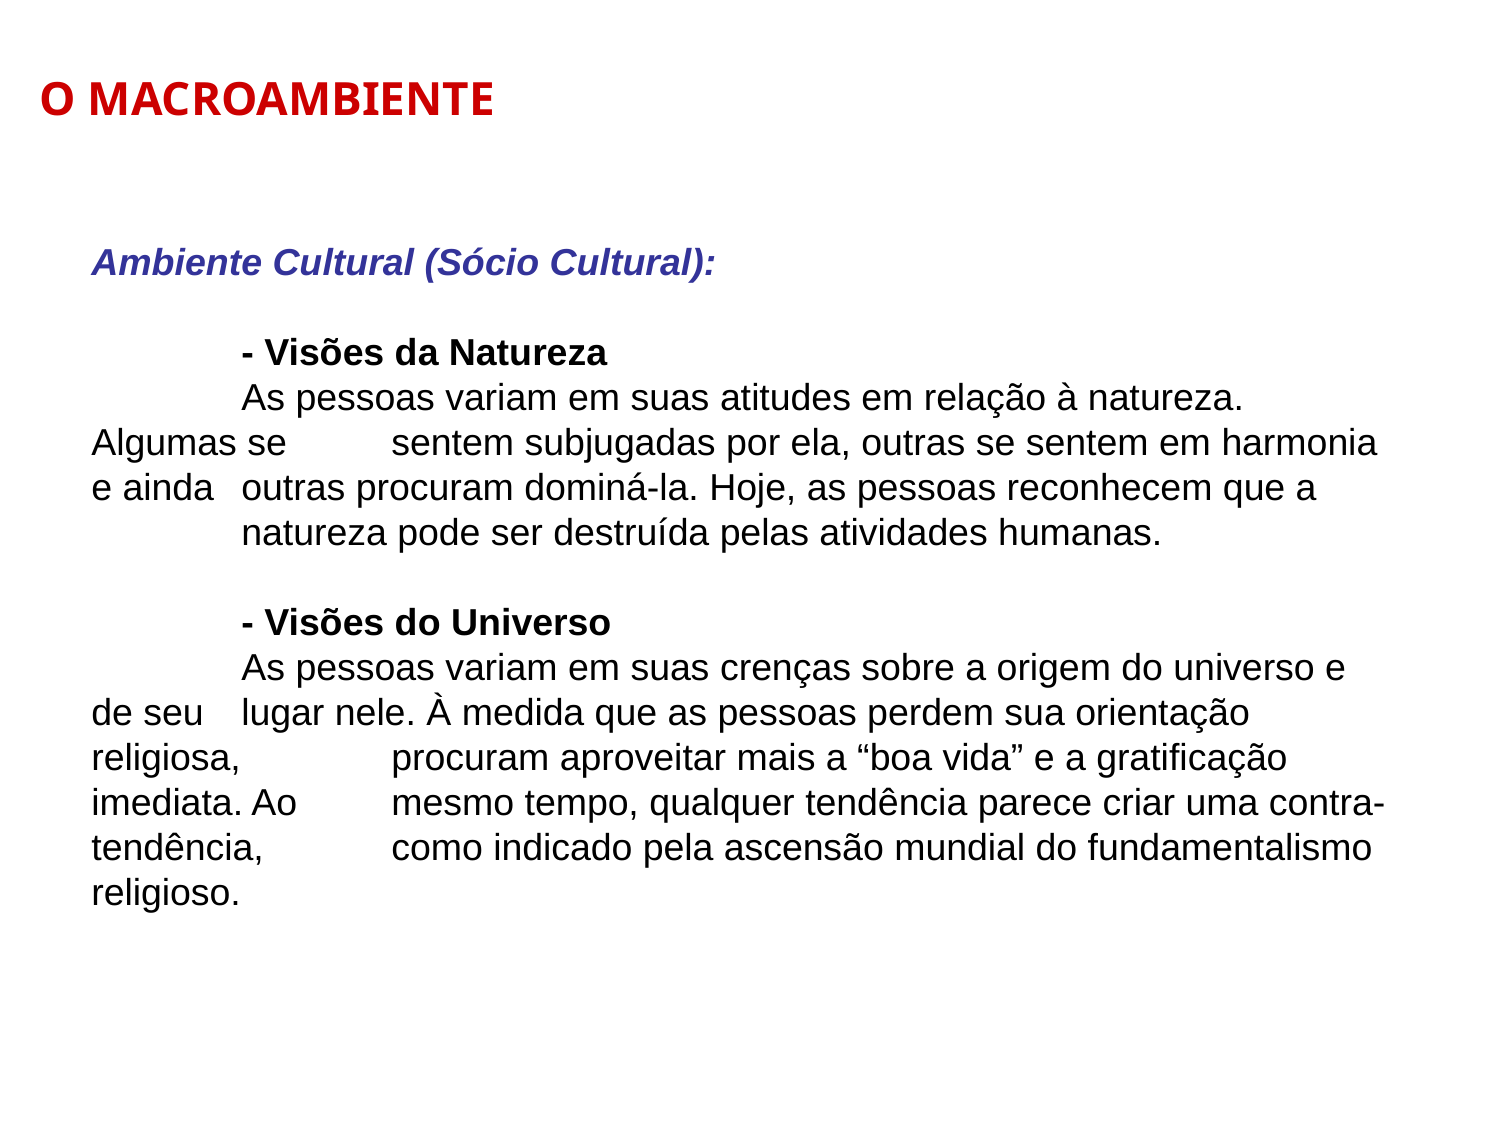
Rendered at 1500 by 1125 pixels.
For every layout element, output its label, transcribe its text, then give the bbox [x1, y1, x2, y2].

text_box O MACROAMBIENTE [24, 62, 1463, 150]
text_box Ambiente Cultural (Sócio Cultural): - Visões da Natureza As pessoas variam em suas atitudes em relação à natureza. Algumas se sentem subjugadas por ela, outras se sentem em harmonia e ainda outras procuram dominá-la. Hoje, as pessoas reconhecem que a natureza pode ser destruída pelas atividades humanas. - Visões do Universo As pessoas variam em suas crenças sobre a origem do universo e de seu lugar nele. À medida que as pessoas perdem sua orientação religiosa, procuram aproveitar mais a “boa vida” e a gratificação imediata. Ao mesmo tempo, qualquer tendência parece criar uma contra-tendência, como indicado pela ascensão mundial do fundamentalismo religioso. [76, 230, 1412, 920]
